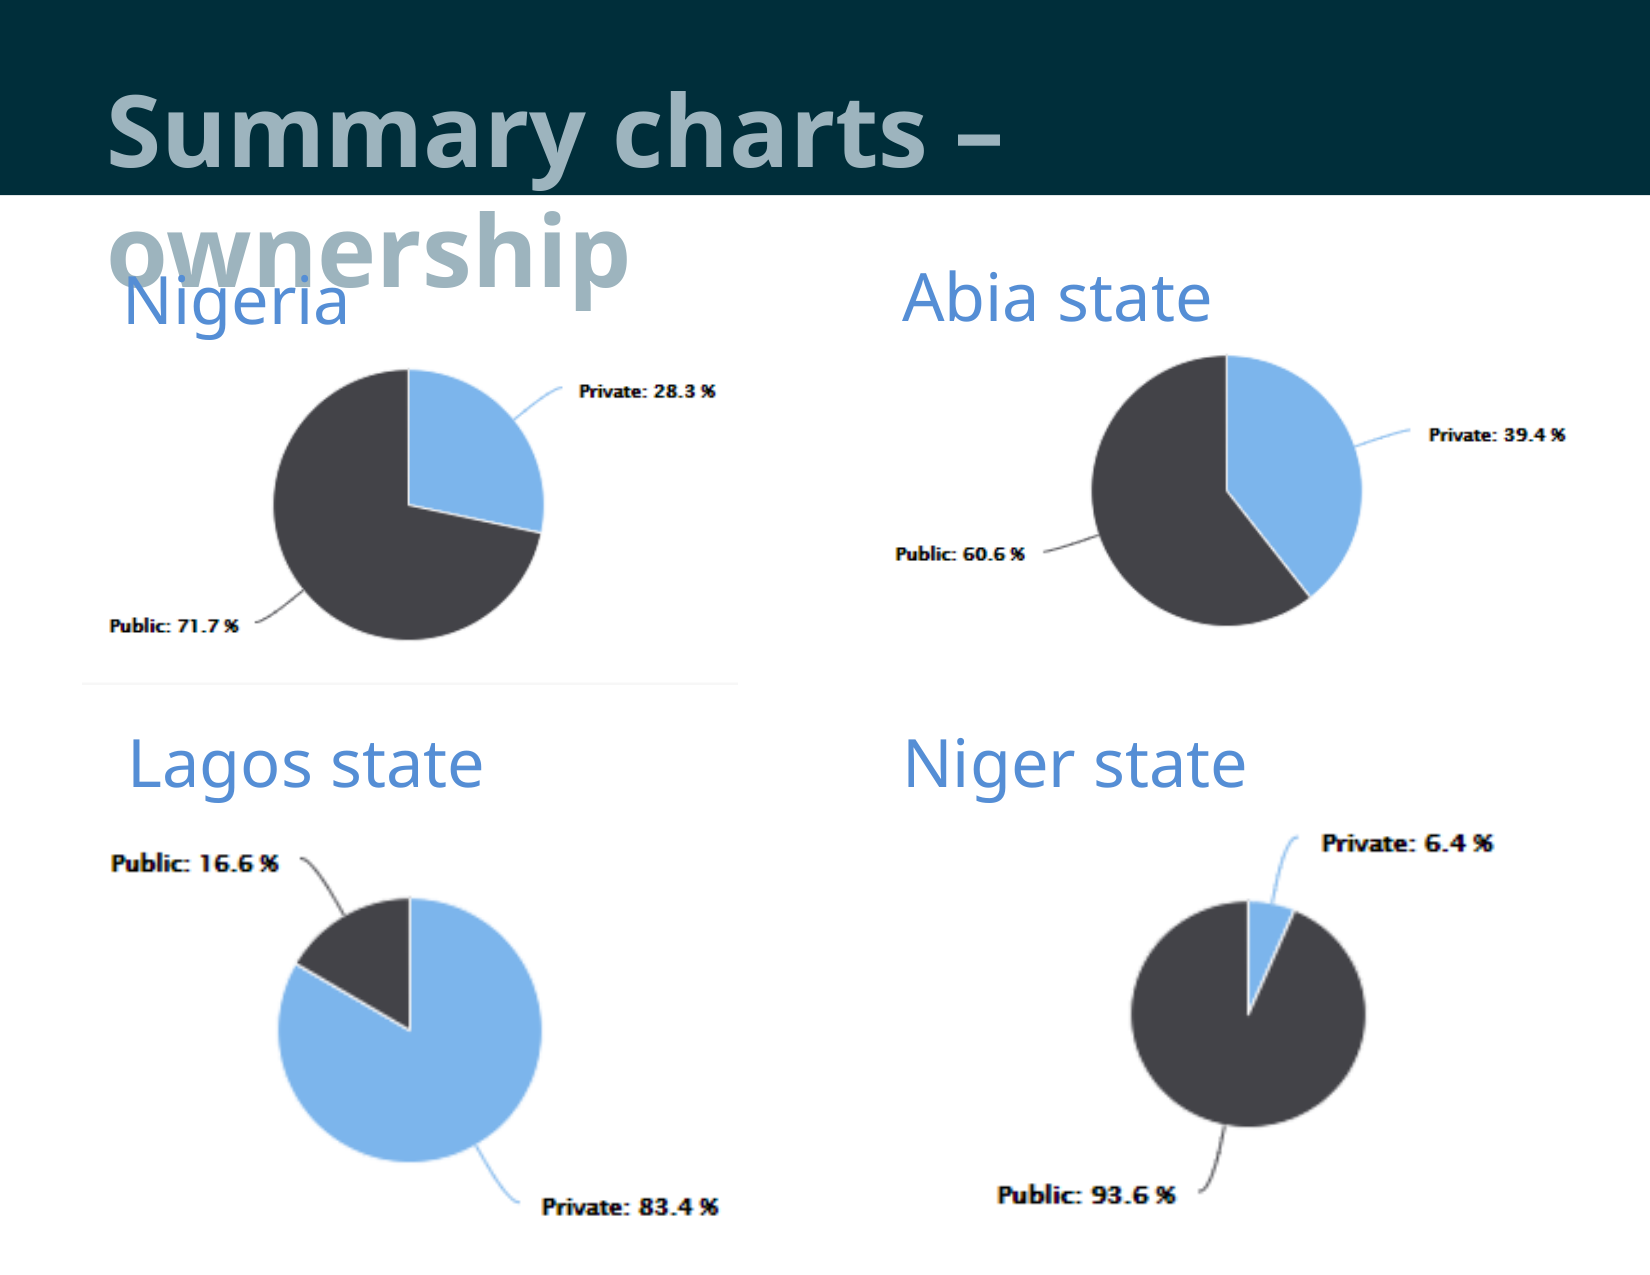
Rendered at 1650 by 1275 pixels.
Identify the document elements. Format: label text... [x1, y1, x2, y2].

picture [890, 783, 1598, 1249]
picture [76, 812, 772, 1275]
text_box Abia state [887, 247, 1525, 313]
text_box Niger state [887, 713, 1525, 784]
picture [82, 318, 738, 685]
text_box Lagos state [112, 713, 750, 811]
title Summary charts – ownership [92, 60, 1524, 248]
text_box Nigeria [107, 250, 574, 316]
picture [874, 315, 1614, 657]
